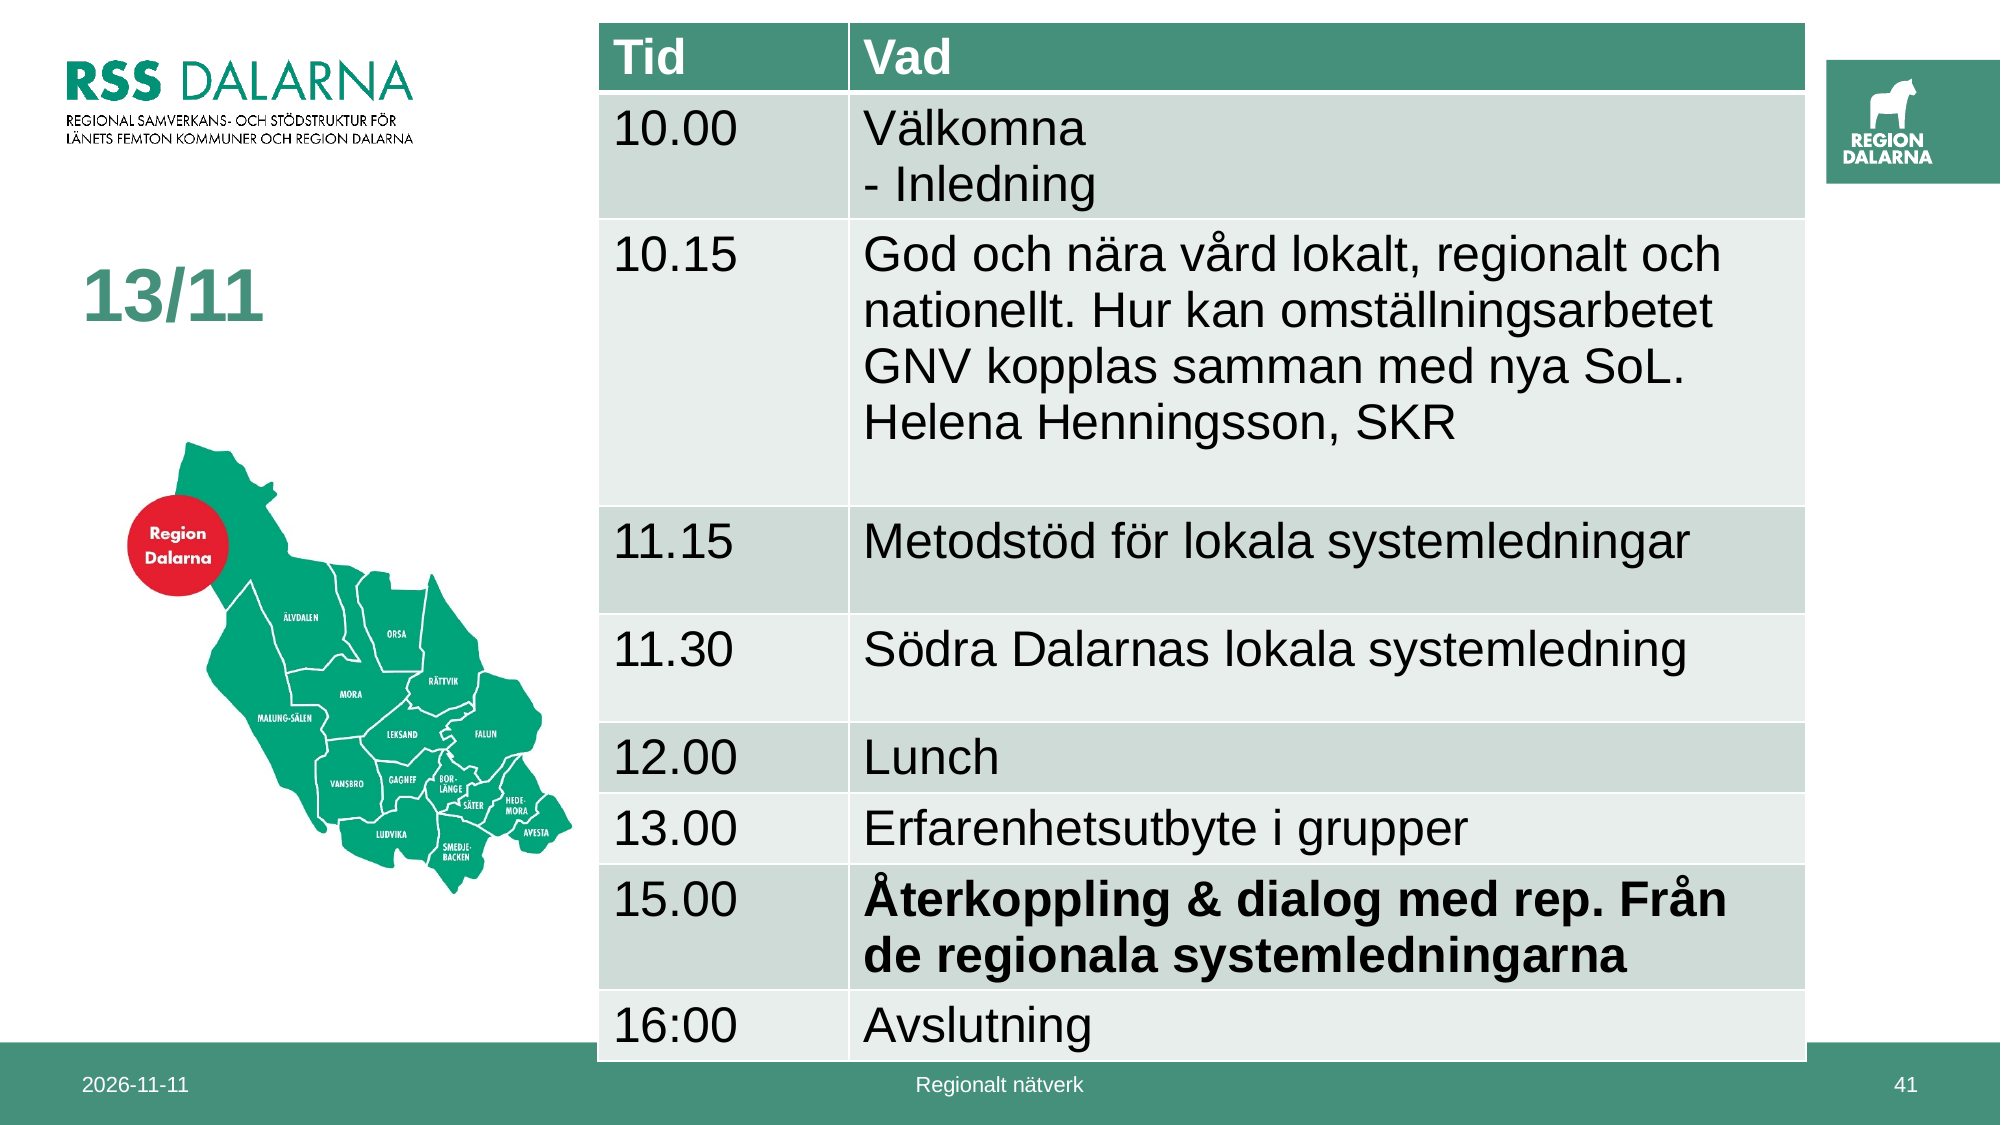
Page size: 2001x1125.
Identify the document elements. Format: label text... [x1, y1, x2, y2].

footer Regionalt nätverk [662, 1062, 1338, 1125]
table_cell 11.30 [634, 615, 848, 721]
table_cell Välkomna - Inledning [850, 95, 1805, 218]
table_cell Avslutning [850, 991, 1805, 1060]
table_cell 12.00 [634, 723, 848, 792]
table_header Tid [599, 23, 848, 90]
table_cell Erfarenhetsutbyte i grupper [850, 794, 1805, 863]
table_cell 10.00 [599, 95, 848, 218]
table_cell 16:00 [599, 991, 848, 1060]
table_cell Lunch [850, 723, 1805, 792]
slide_number 41 [1412, 1042, 1933, 1125]
table_cell 13.00 [634, 794, 848, 863]
table_cell 15.00 [599, 865, 848, 989]
table_cell 11.15 [634, 507, 848, 613]
table_cell Metodstöd för lokala systemledningar [850, 507, 1805, 613]
table_cell Södra Dalarnas lokala systemledning [850, 615, 1805, 721]
table_cell 10.15 [599, 220, 848, 505]
title 13/11 [67, 197, 597, 383]
picture [65, 383, 634, 952]
picture [67, 59, 413, 144]
table_cell Återkoppling & dialog med rep. Från de regionala systemledningarna [850, 865, 1805, 989]
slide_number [66, 1042, 588, 1125]
table_header Vad [850, 23, 1805, 90]
table_cell God och nära vård lokalt, regionalt och nationellt. Hur kan omställningsarbetet GNV kopplas samman med nya SoL. Helena Henningsson, SKR [850, 220, 1805, 505]
